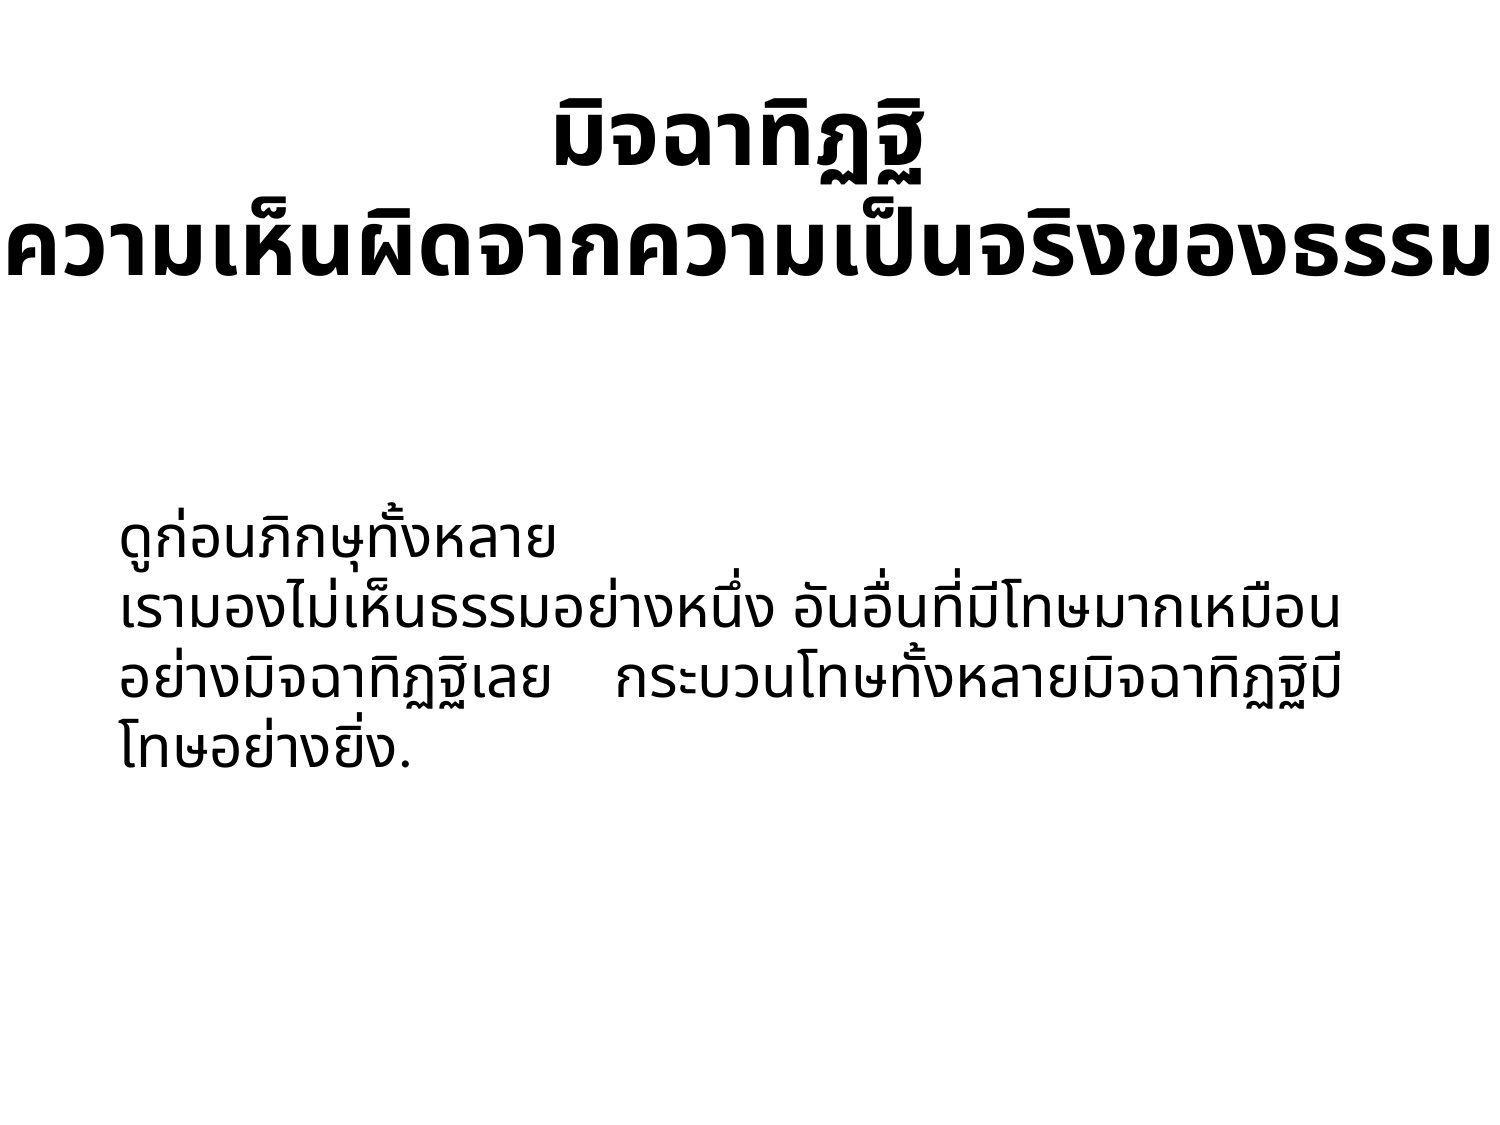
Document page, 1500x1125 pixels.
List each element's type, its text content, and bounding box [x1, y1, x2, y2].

text_box มิจฉาทิฏฐิ ความเห็นผิดจากความเป็นจริงของธรรม [0, 66, 1500, 301]
text_box ดูก่อนภิกษุทั้งหลาย เรามองไม่เห็นธรรมอย่างหนึ่ง อันอื่นที่มีโทษมากเหมือนอย่างมิจฉาทิฏฐิเลย กระบวนโทษทั้งหลายมิจฉาทิฏฐิมีโทษอย่างยิ่ง. [103, 492, 1397, 787]
